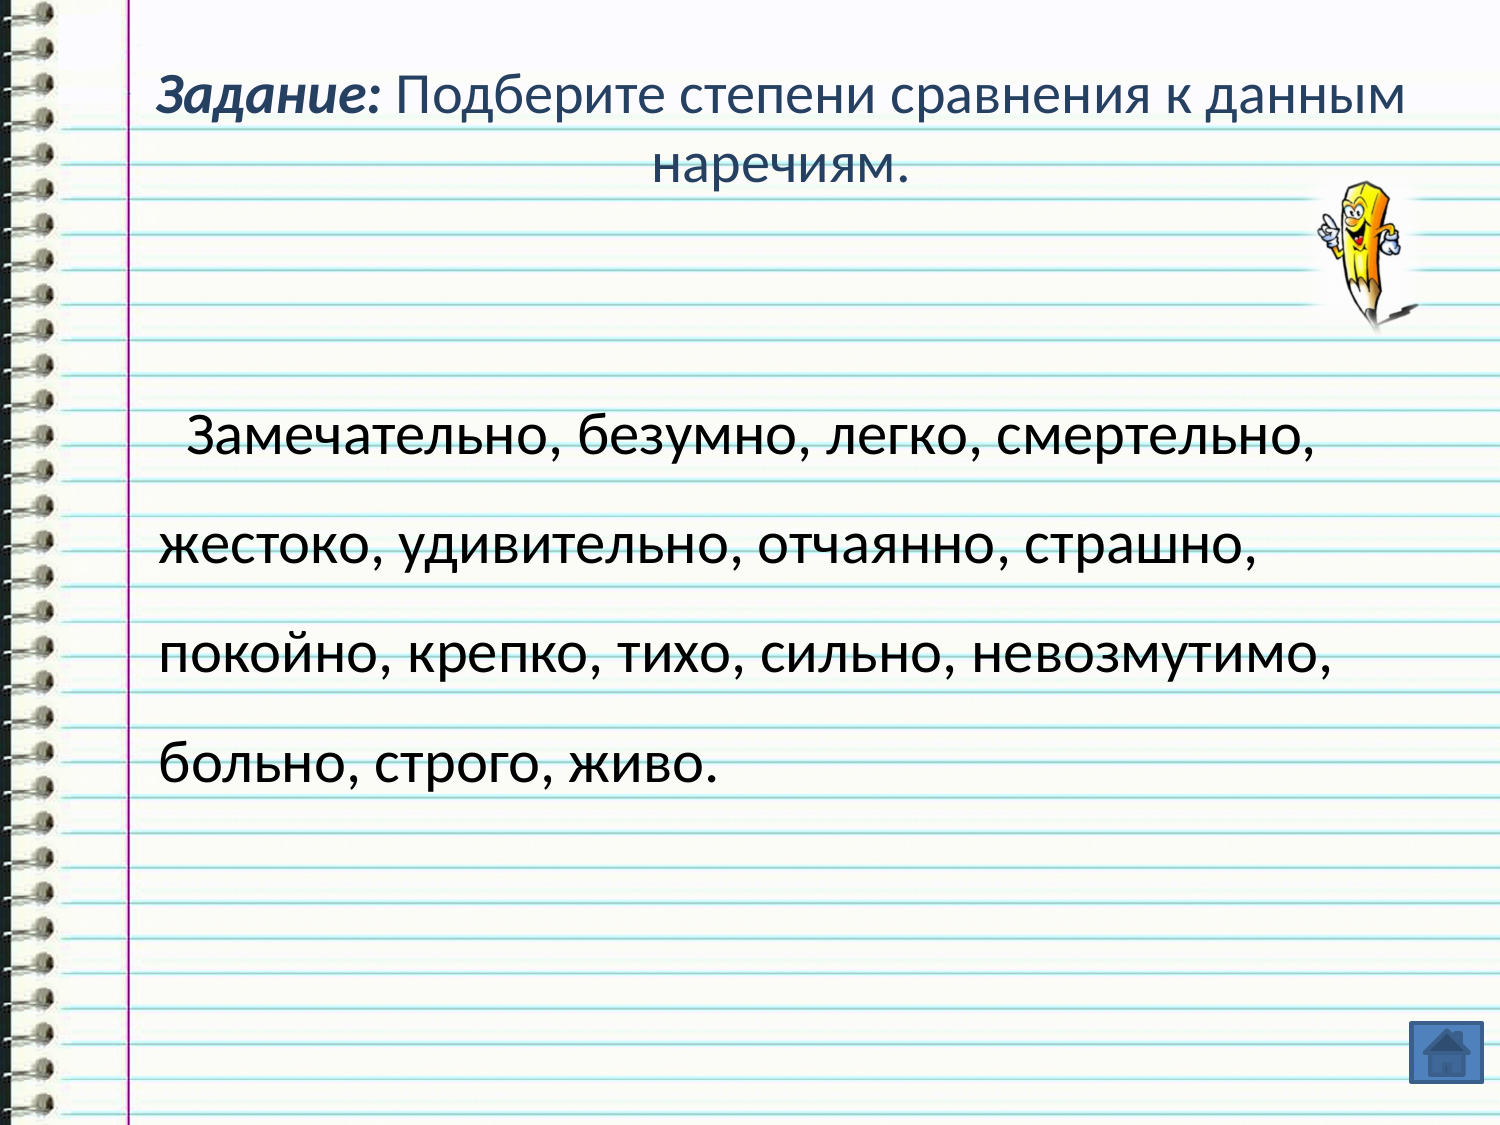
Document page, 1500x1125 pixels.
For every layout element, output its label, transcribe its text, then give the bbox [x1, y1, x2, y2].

text_box [1409, 1021, 1484, 1084]
title Задание: Подберите степени сравнения к данным наречиям. [135, 30, 1427, 219]
text_box Замечательно, безумно, легко, смертельно, жестоко, удивительно, отчаянно, страшно, покойно, крепко, тихо, сильно, невозмутимо, больно, строго, живо. [88, 349, 1436, 811]
picture [0, 0, 1500, 1125]
